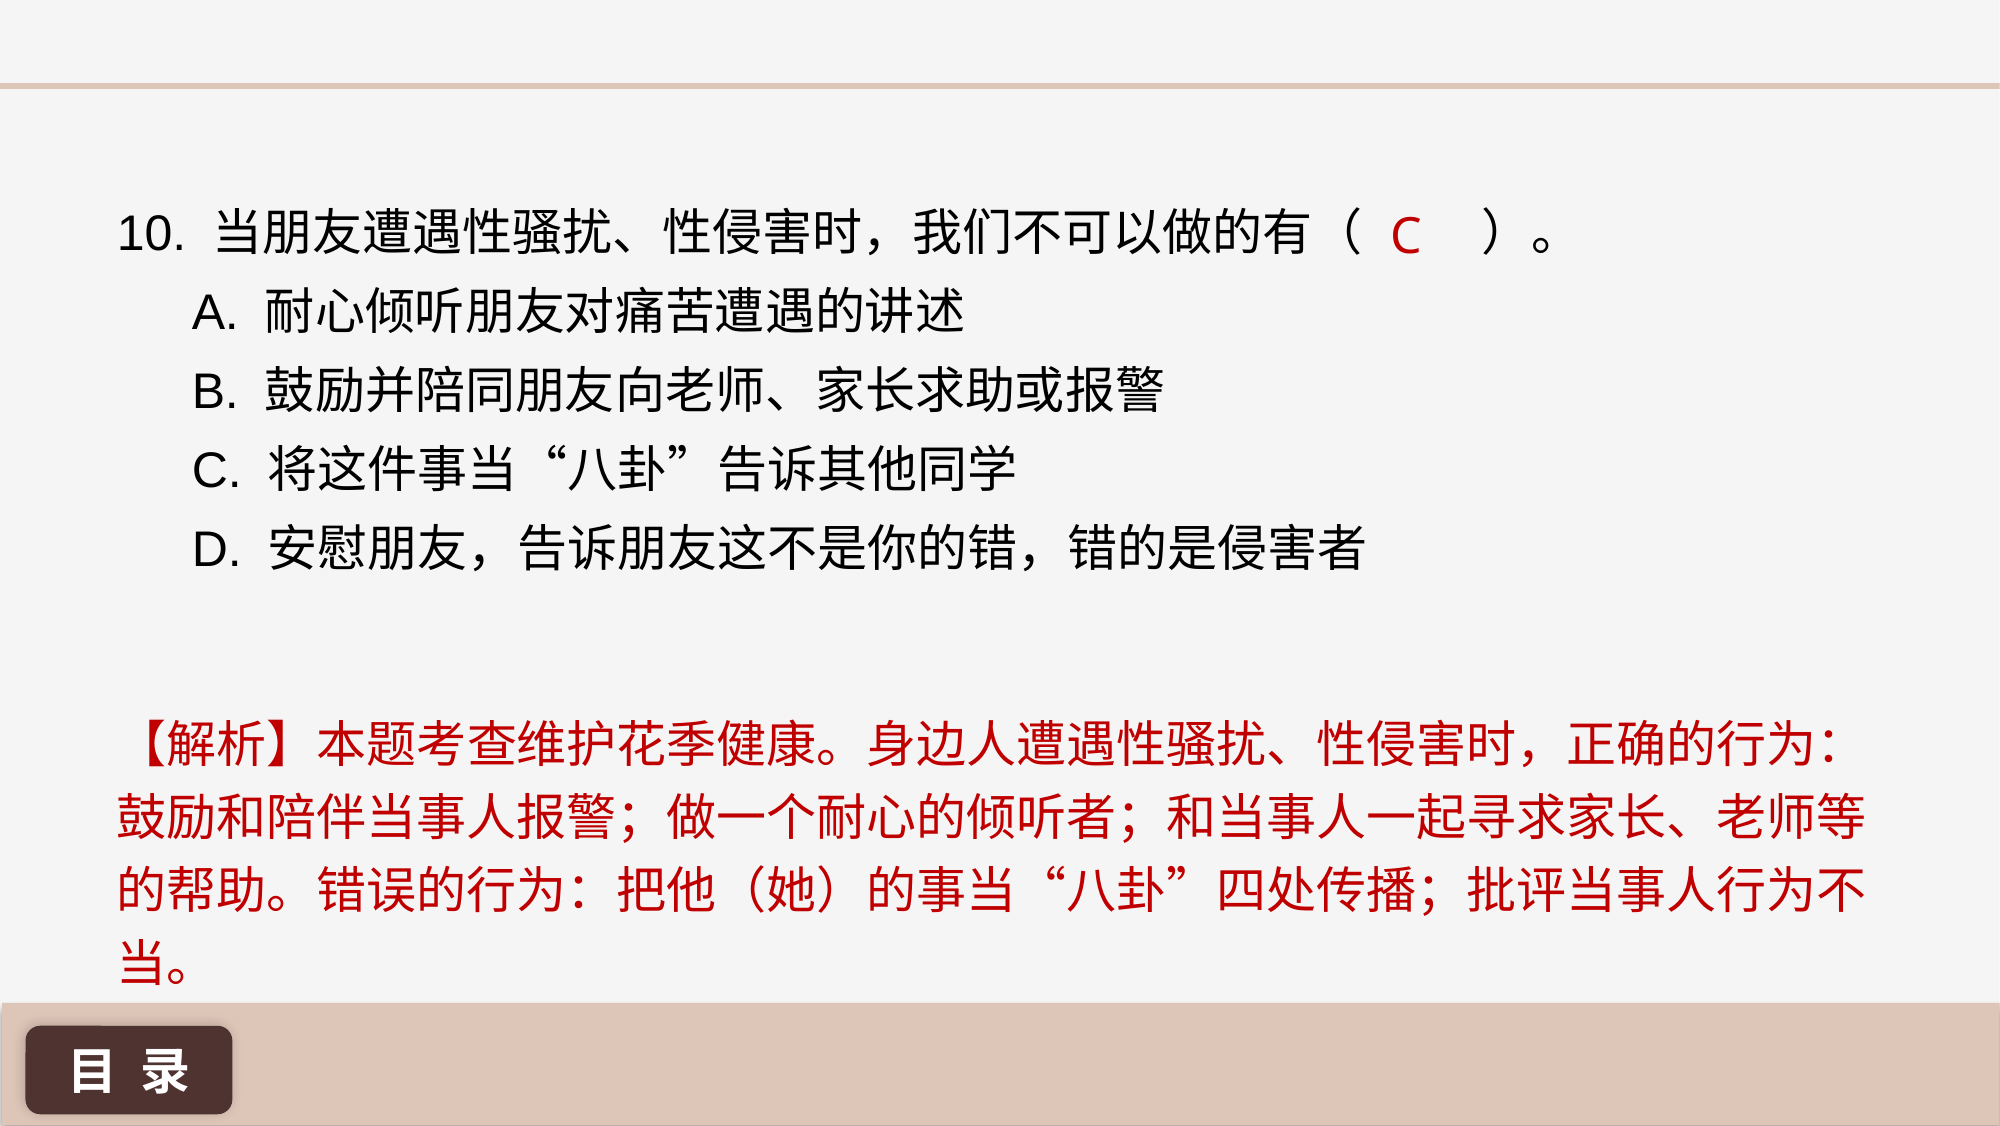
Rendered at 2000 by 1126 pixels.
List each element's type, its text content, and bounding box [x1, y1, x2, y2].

text_box 10. 当朋友遭遇性骚扰、性侵害时，我们不可以做的有（ ）。 A. 耐心倾听朋友对痛苦遭遇的讲述 B. 鼓励并陪同朋友向老师、家长求助或报警 C. 将这件事当“八卦”告诉其他同学 D. 安慰朋友，告诉朋友这不是你的错，错的是侵害者 [102, 173, 1916, 585]
text_box C [1330, 172, 1482, 256]
text_box 【解析】本题考查维护花季健康。身边人遭遇性骚扰、性侵害时，正确的行为：鼓励和陪伴当事人报警；做一个耐心的倾听者；和当事人一起寻求家长、老师等的帮助。错误的行为：把他（她）的事当“八卦”四处传播；批评当事人行为不当。 [102, 692, 1890, 877]
